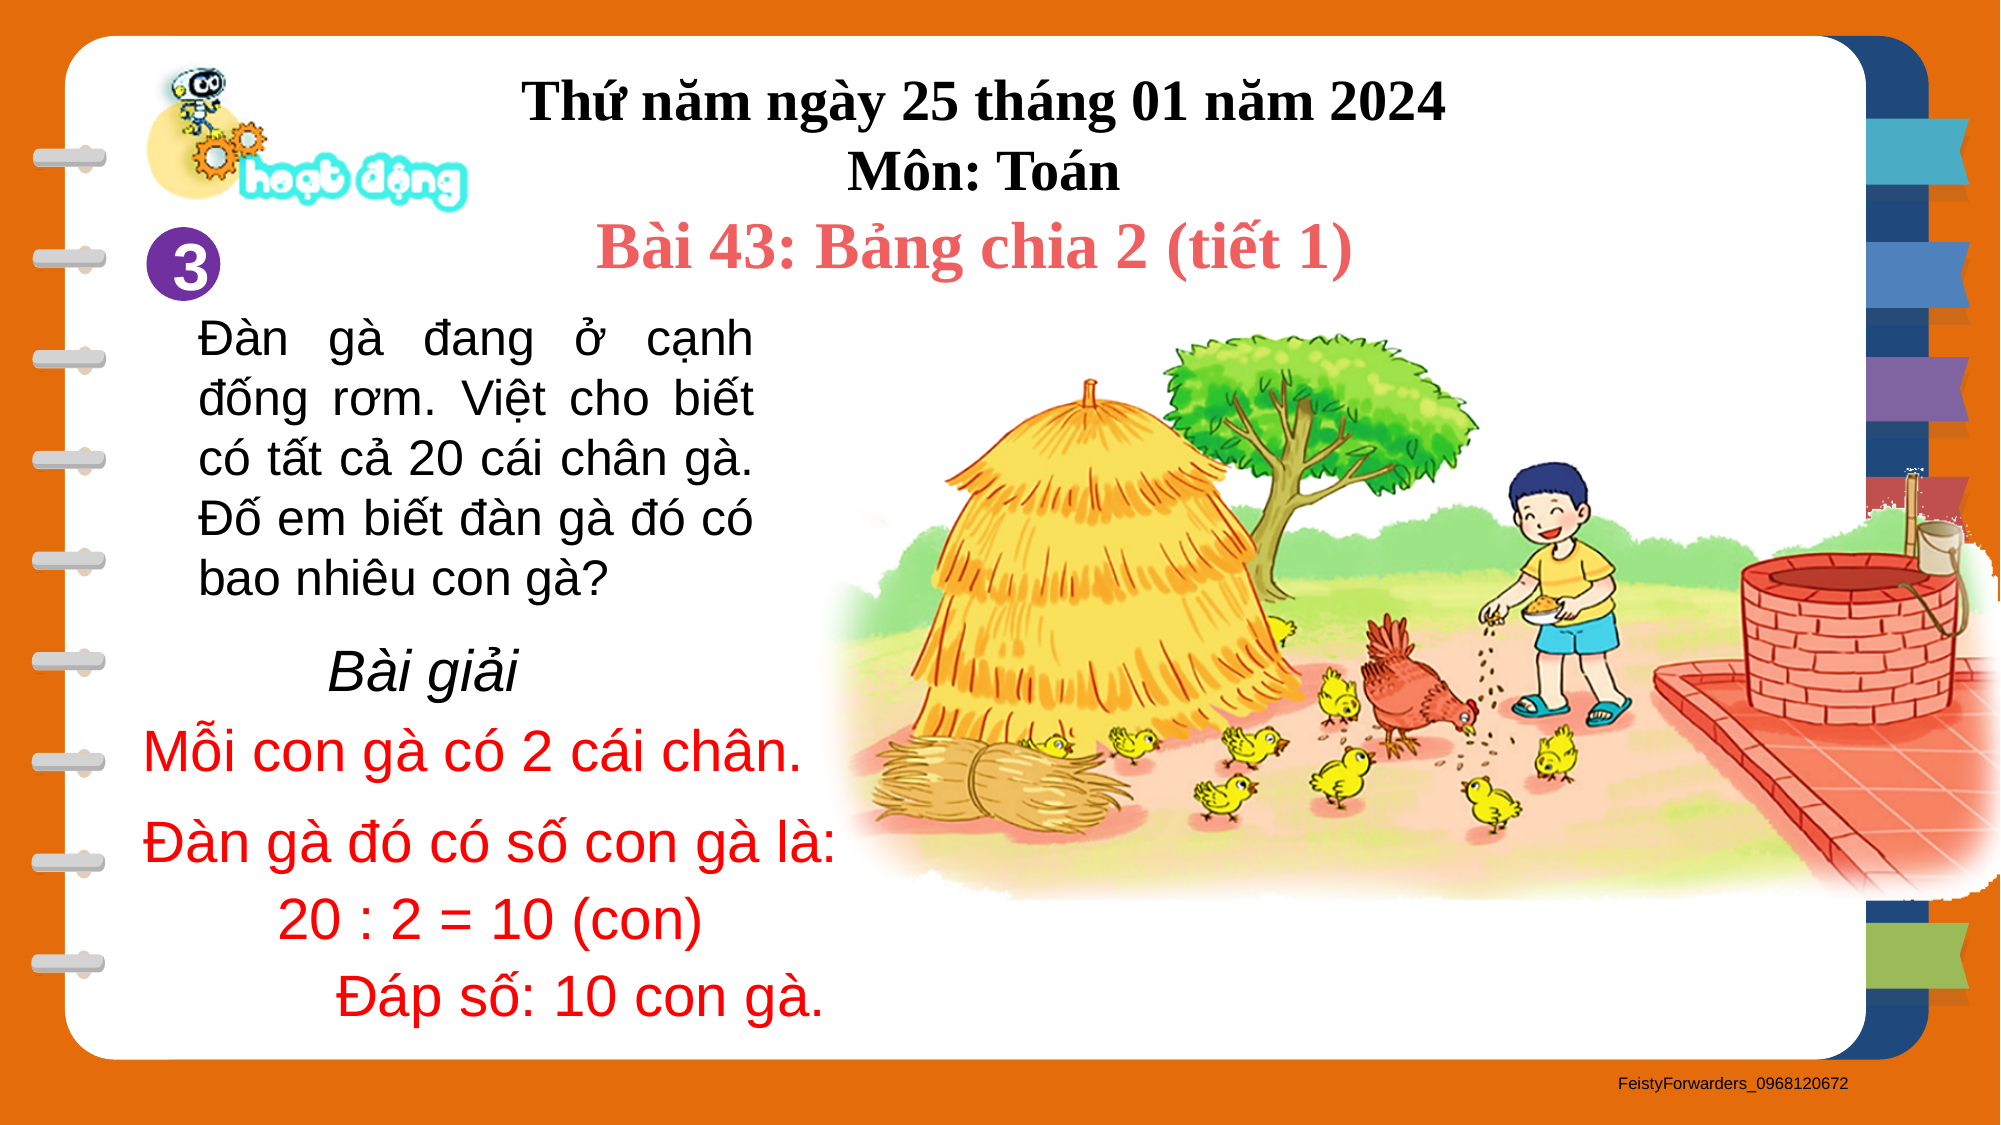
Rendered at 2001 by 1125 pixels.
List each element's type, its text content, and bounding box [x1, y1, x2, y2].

text_box Đáp số: 10 con gà. [183, 950, 842, 1035]
picture [819, 322, 2000, 928]
text_box 3 [146, 227, 221, 301]
picture [118, 59, 522, 216]
text_box Mỗi con gà có 2 cái chân. [49, 705, 819, 791]
text_box 20 : 2 = 10 (con) [75, 873, 907, 959]
text_box Bài giải [296, 625, 551, 705]
text_box Thứ năm ngày 25 tháng 01 năm 2024 Môn: Toán Bài 43: Bảng chia 2 (tiết 1) [500, 54, 1468, 290]
text_box Đàn gà đang ở cạnh đống rơm. Việt cho biết có tất cả 20 cái chân gà. Đố em biết đàn gà đó có bao nhiêu con gà? [183, 298, 770, 613]
text_box Đàn gà đó có số con gà là: [66, 797, 819, 882]
